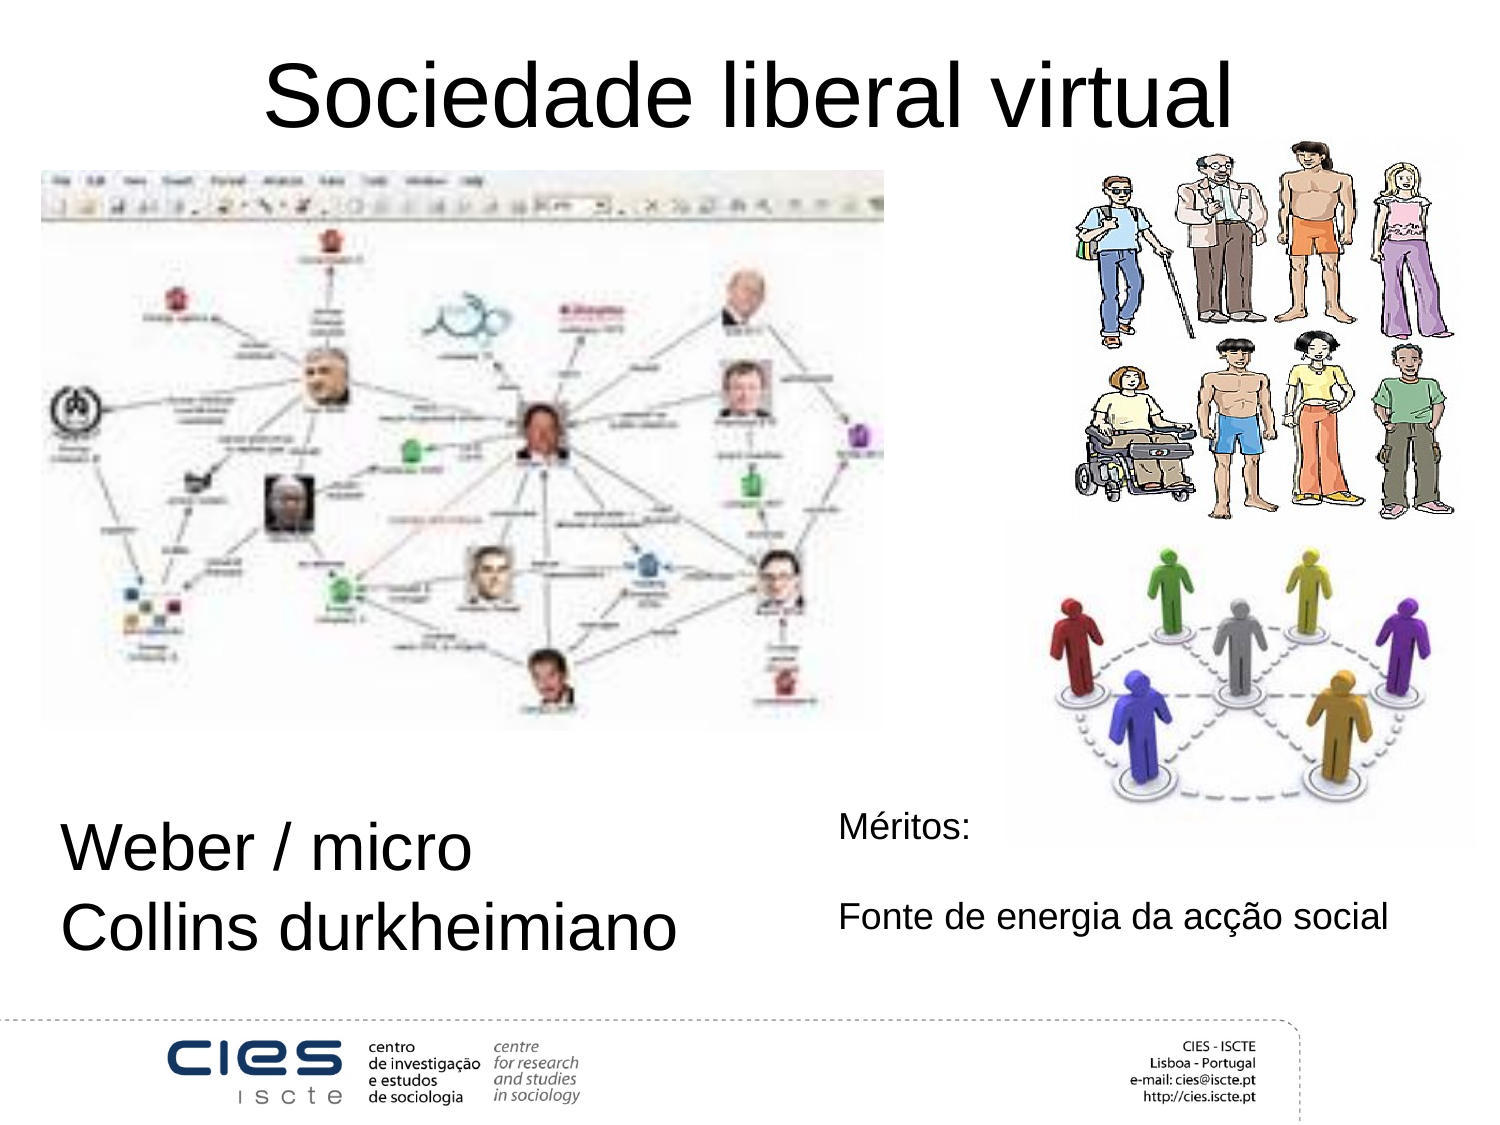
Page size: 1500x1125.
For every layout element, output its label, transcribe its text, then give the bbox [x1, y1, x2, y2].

text_box Méritos: Fonte de energia da acção social [823, 794, 1405, 945]
picture [0, 0, 1500, 1125]
title Sociedade liberal virtual [74, 0, 1425, 186]
text_box Weber / micro Collins durkheimiano [45, 796, 694, 971]
